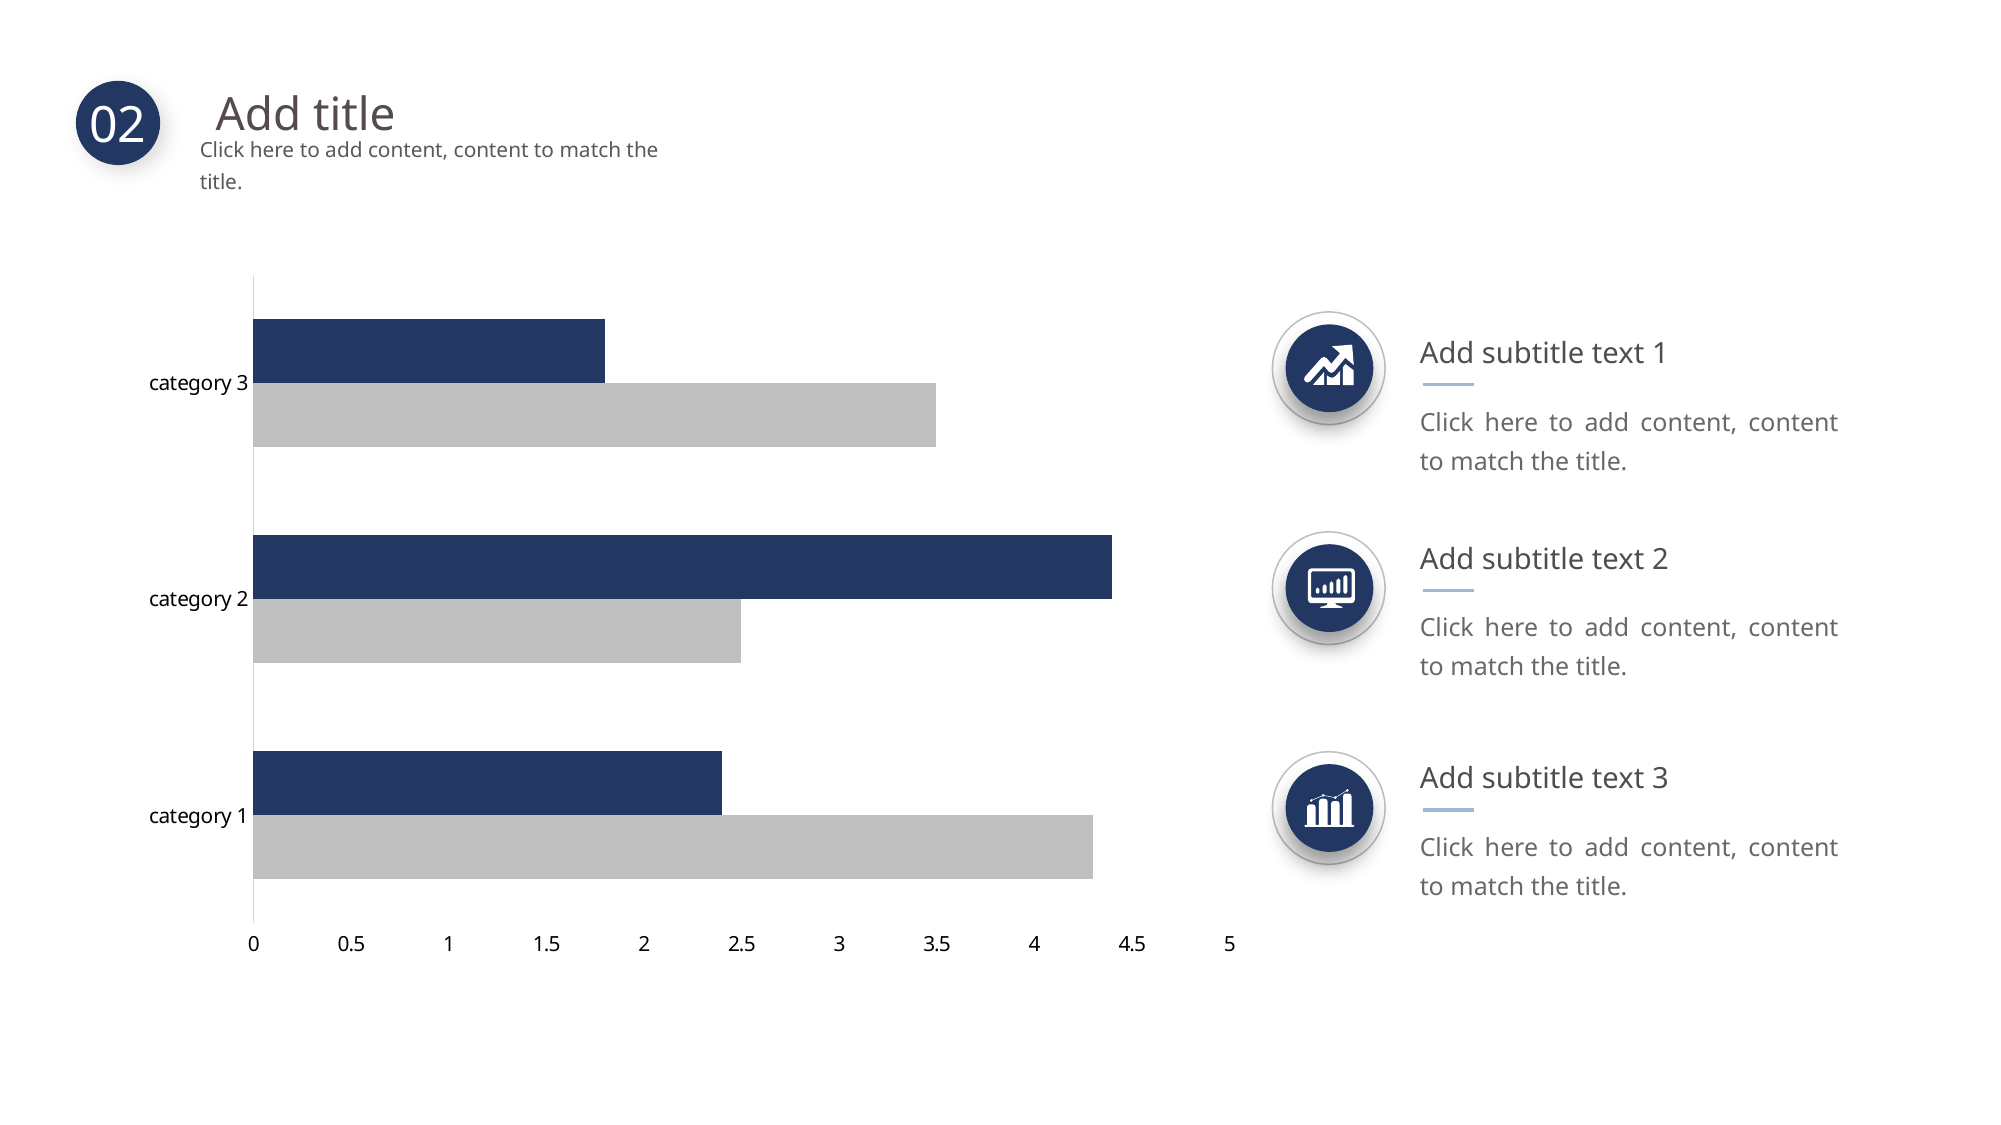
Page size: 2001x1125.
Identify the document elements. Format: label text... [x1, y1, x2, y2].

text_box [182, 60, 693, 200]
text_box 02 [74, 79, 162, 167]
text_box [1405, 741, 1855, 946]
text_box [1303, 344, 1354, 386]
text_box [1405, 316, 1855, 515]
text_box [1272, 751, 1386, 865]
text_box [1272, 531, 1386, 645]
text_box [1405, 522, 1855, 726]
chart [126, 260, 1258, 972]
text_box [1272, 311, 1386, 425]
